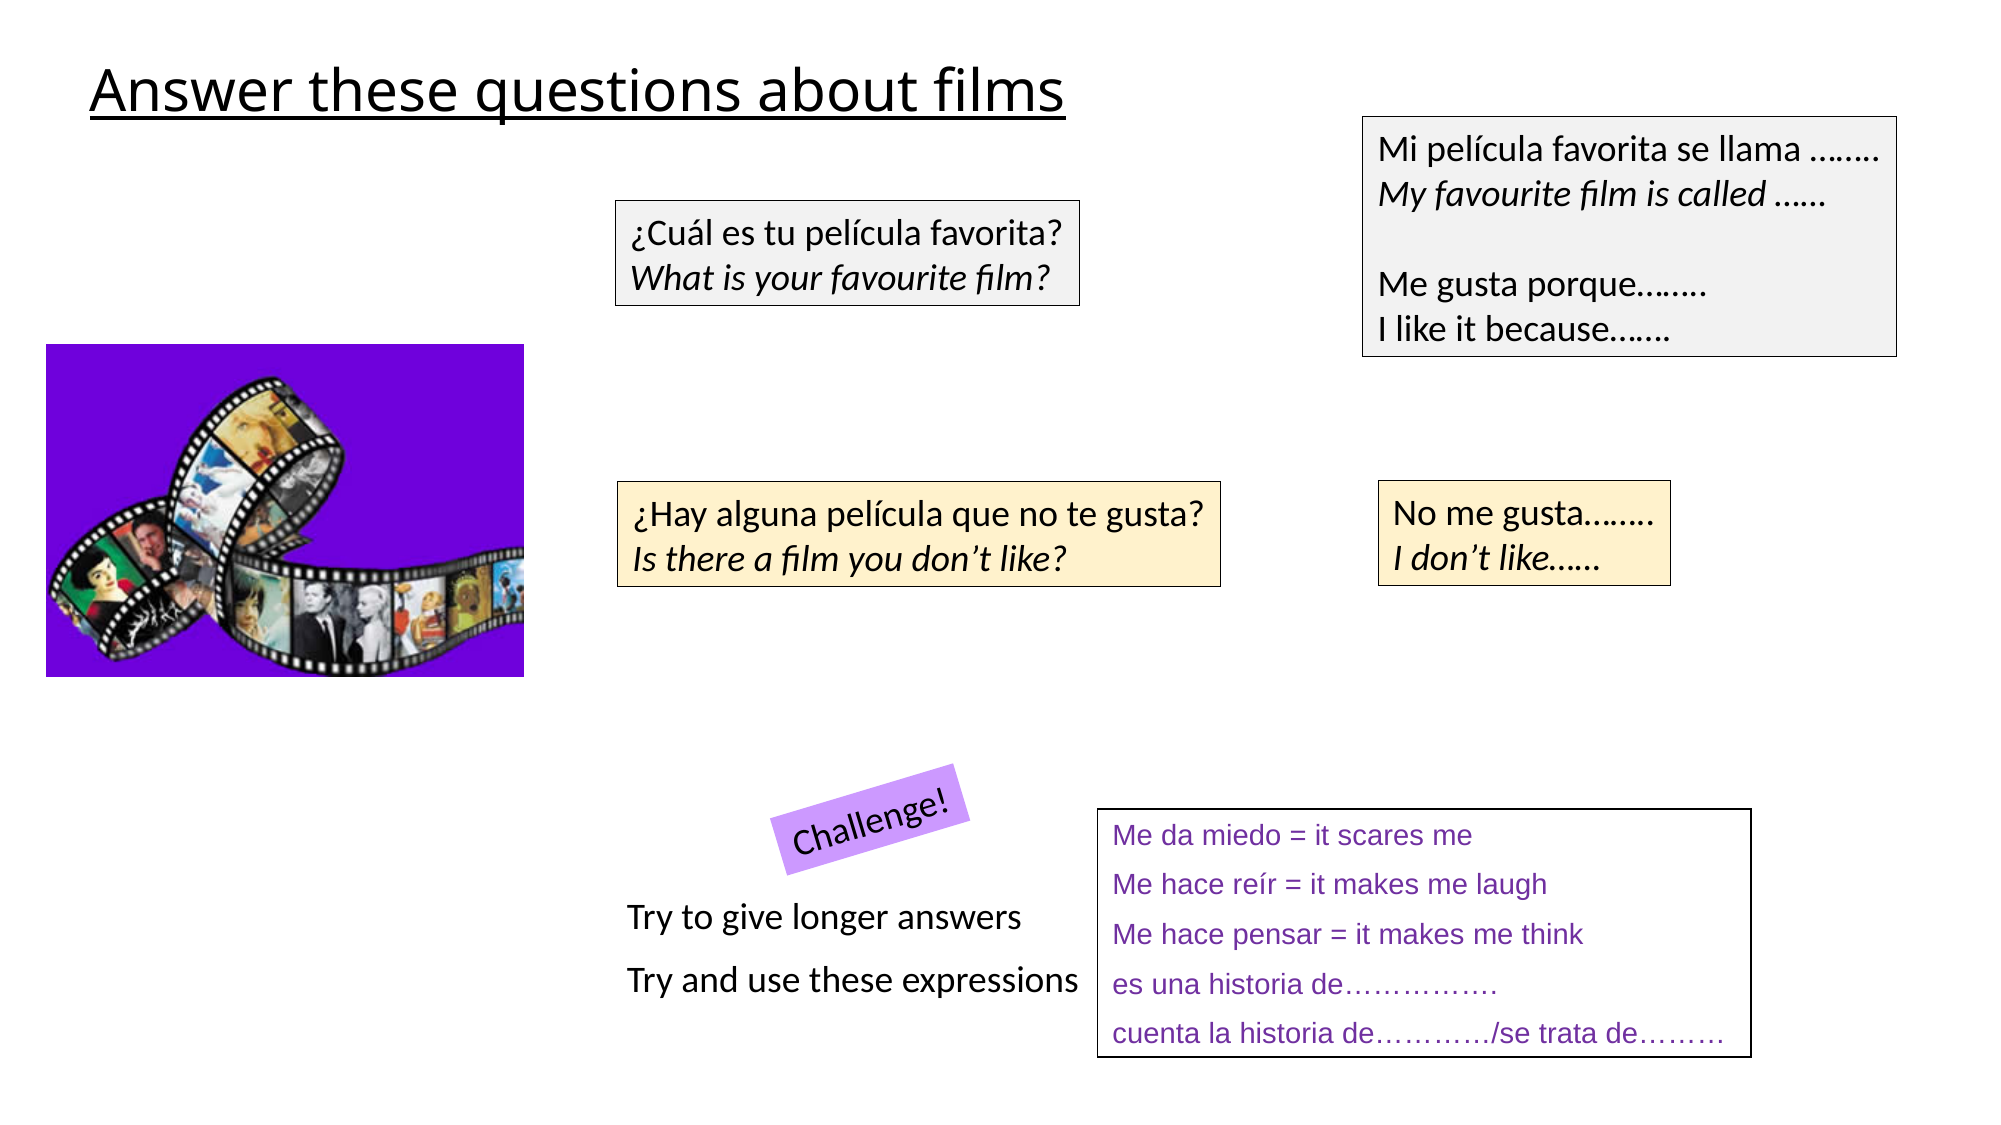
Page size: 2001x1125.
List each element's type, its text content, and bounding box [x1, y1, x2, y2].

text_box No me gusta…….. I don’t like…… [1378, 480, 1671, 586]
text_box Try to give longer answers Try and use these expressions [612, 884, 1613, 1008]
text_box Mi película favorita se llama …….. My favourite film is called …… Me gusta porque…….. I like it because……. [1362, 116, 1897, 357]
text_box ¿Hay alguna película que no te gusta? Is there a film you don’t like? [617, 481, 1221, 587]
text_box Me da miedo = it scares me Me hace reír = it makes me laugh Me hace pensar = it makes me think es una historia de……………. cuenta la historia de…………/se trata de……… [1097, 808, 1751, 1057]
text_box Challenge! [769, 763, 971, 876]
picture [46, 344, 524, 677]
text_box Answer these questions about films [75, 45, 1081, 201]
text_box ¿Cuál es tu película favorita? What is your favourite film? [615, 201, 1080, 306]
